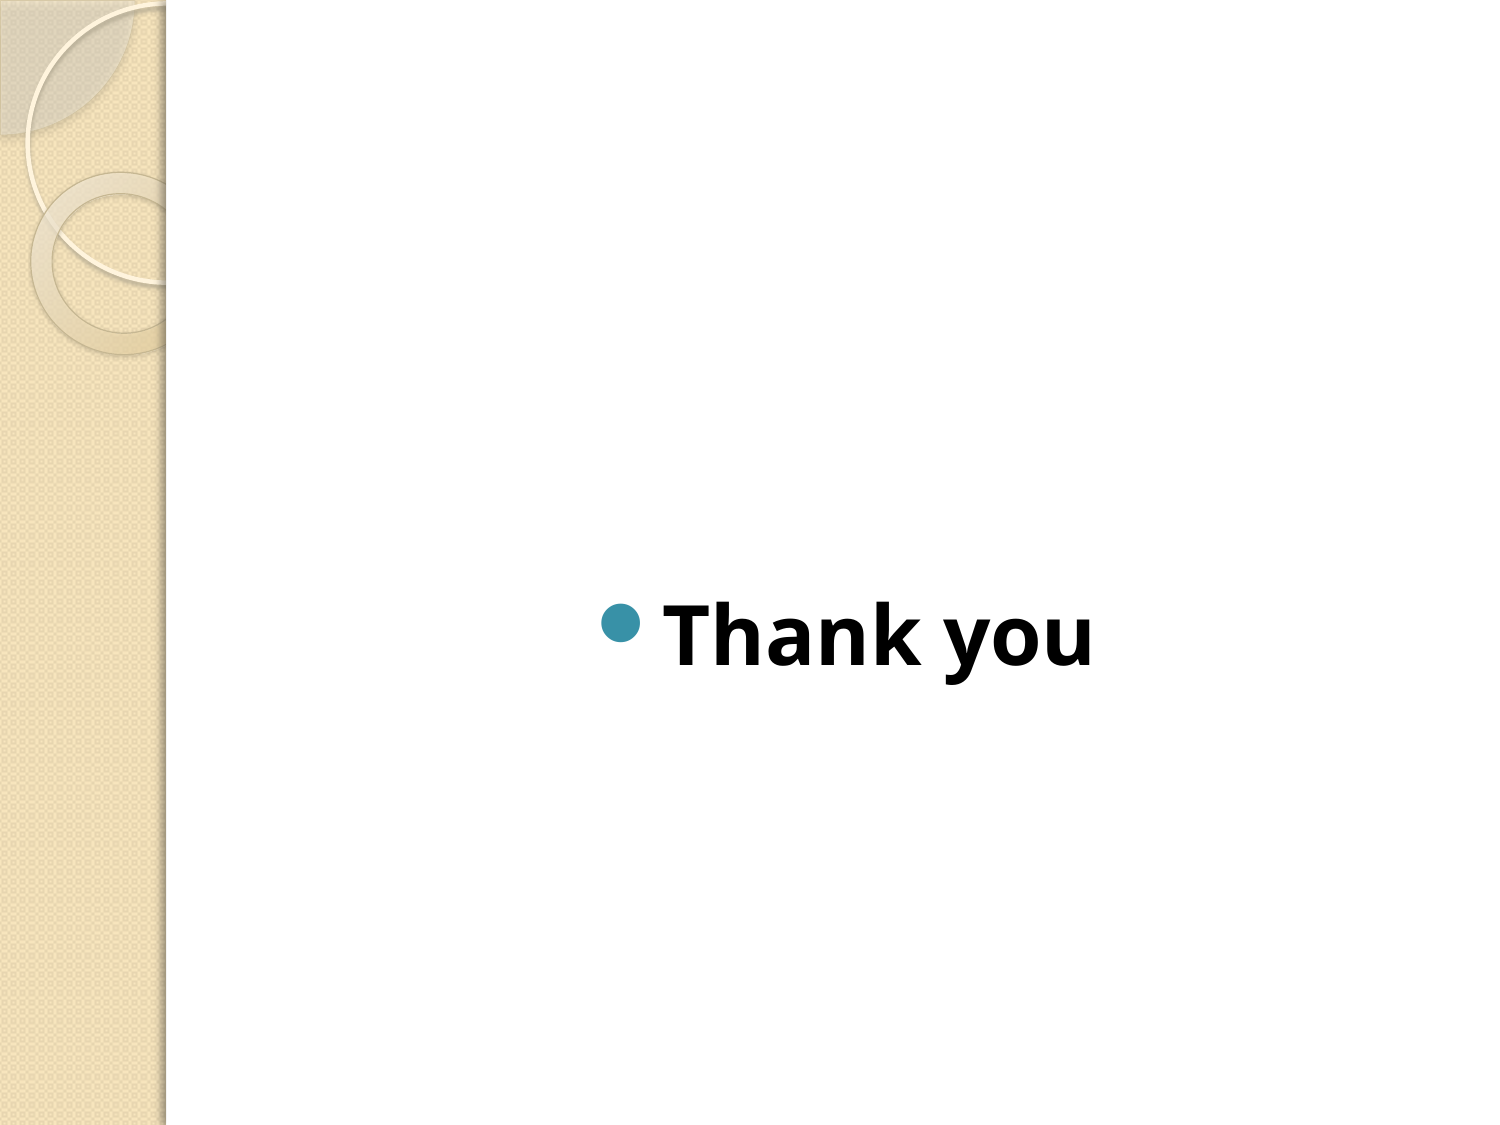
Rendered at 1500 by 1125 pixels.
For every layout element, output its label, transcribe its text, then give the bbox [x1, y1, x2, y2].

list Thank you [235, 237, 1466, 1025]
